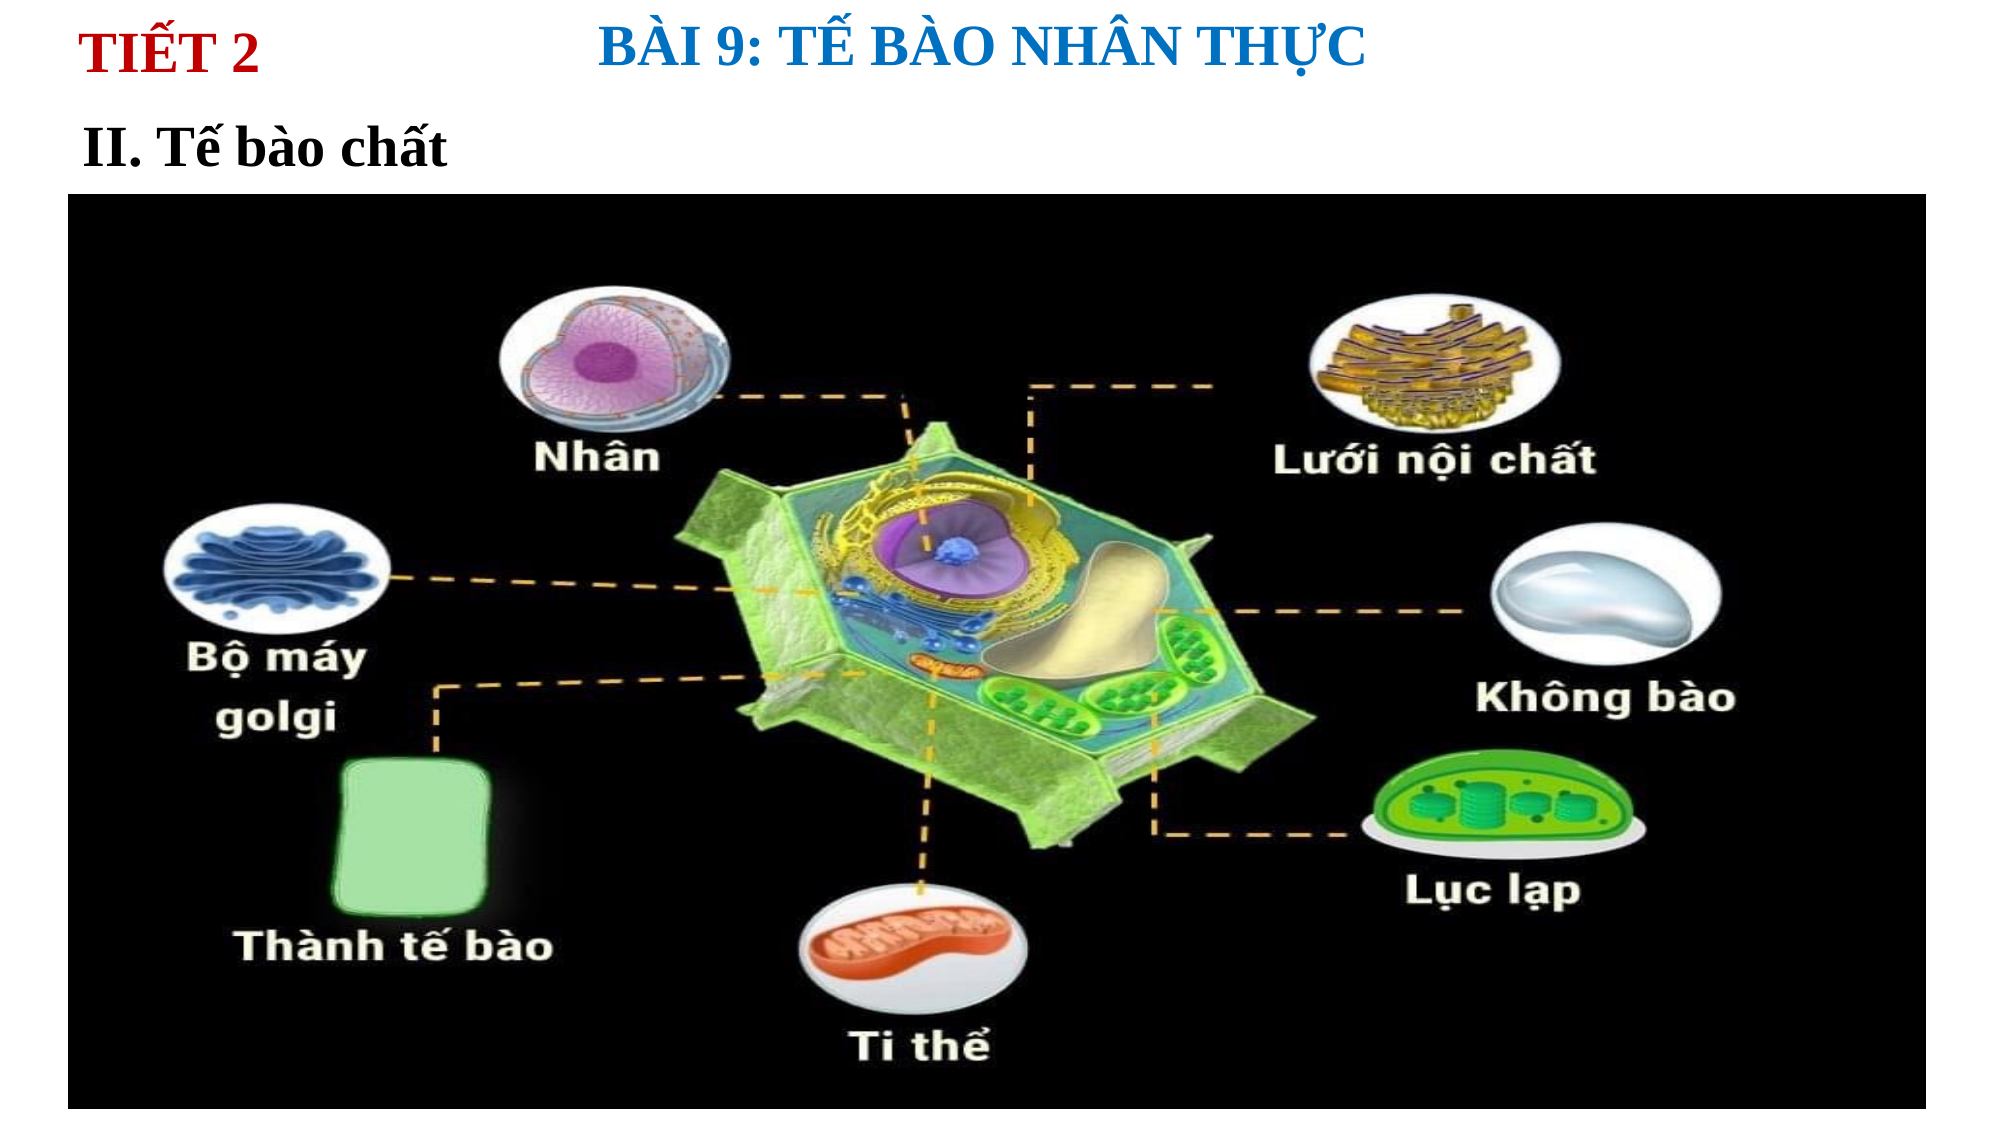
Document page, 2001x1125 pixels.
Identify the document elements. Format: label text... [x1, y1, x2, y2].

text_box II. Tế bào chất [68, 109, 474, 194]
text_box TIẾT 2 [25, 6, 328, 91]
text_box BÀI 9: TẾ BÀO NHÂN THỰC [578, 0, 1389, 93]
picture [68, 194, 1926, 1109]
